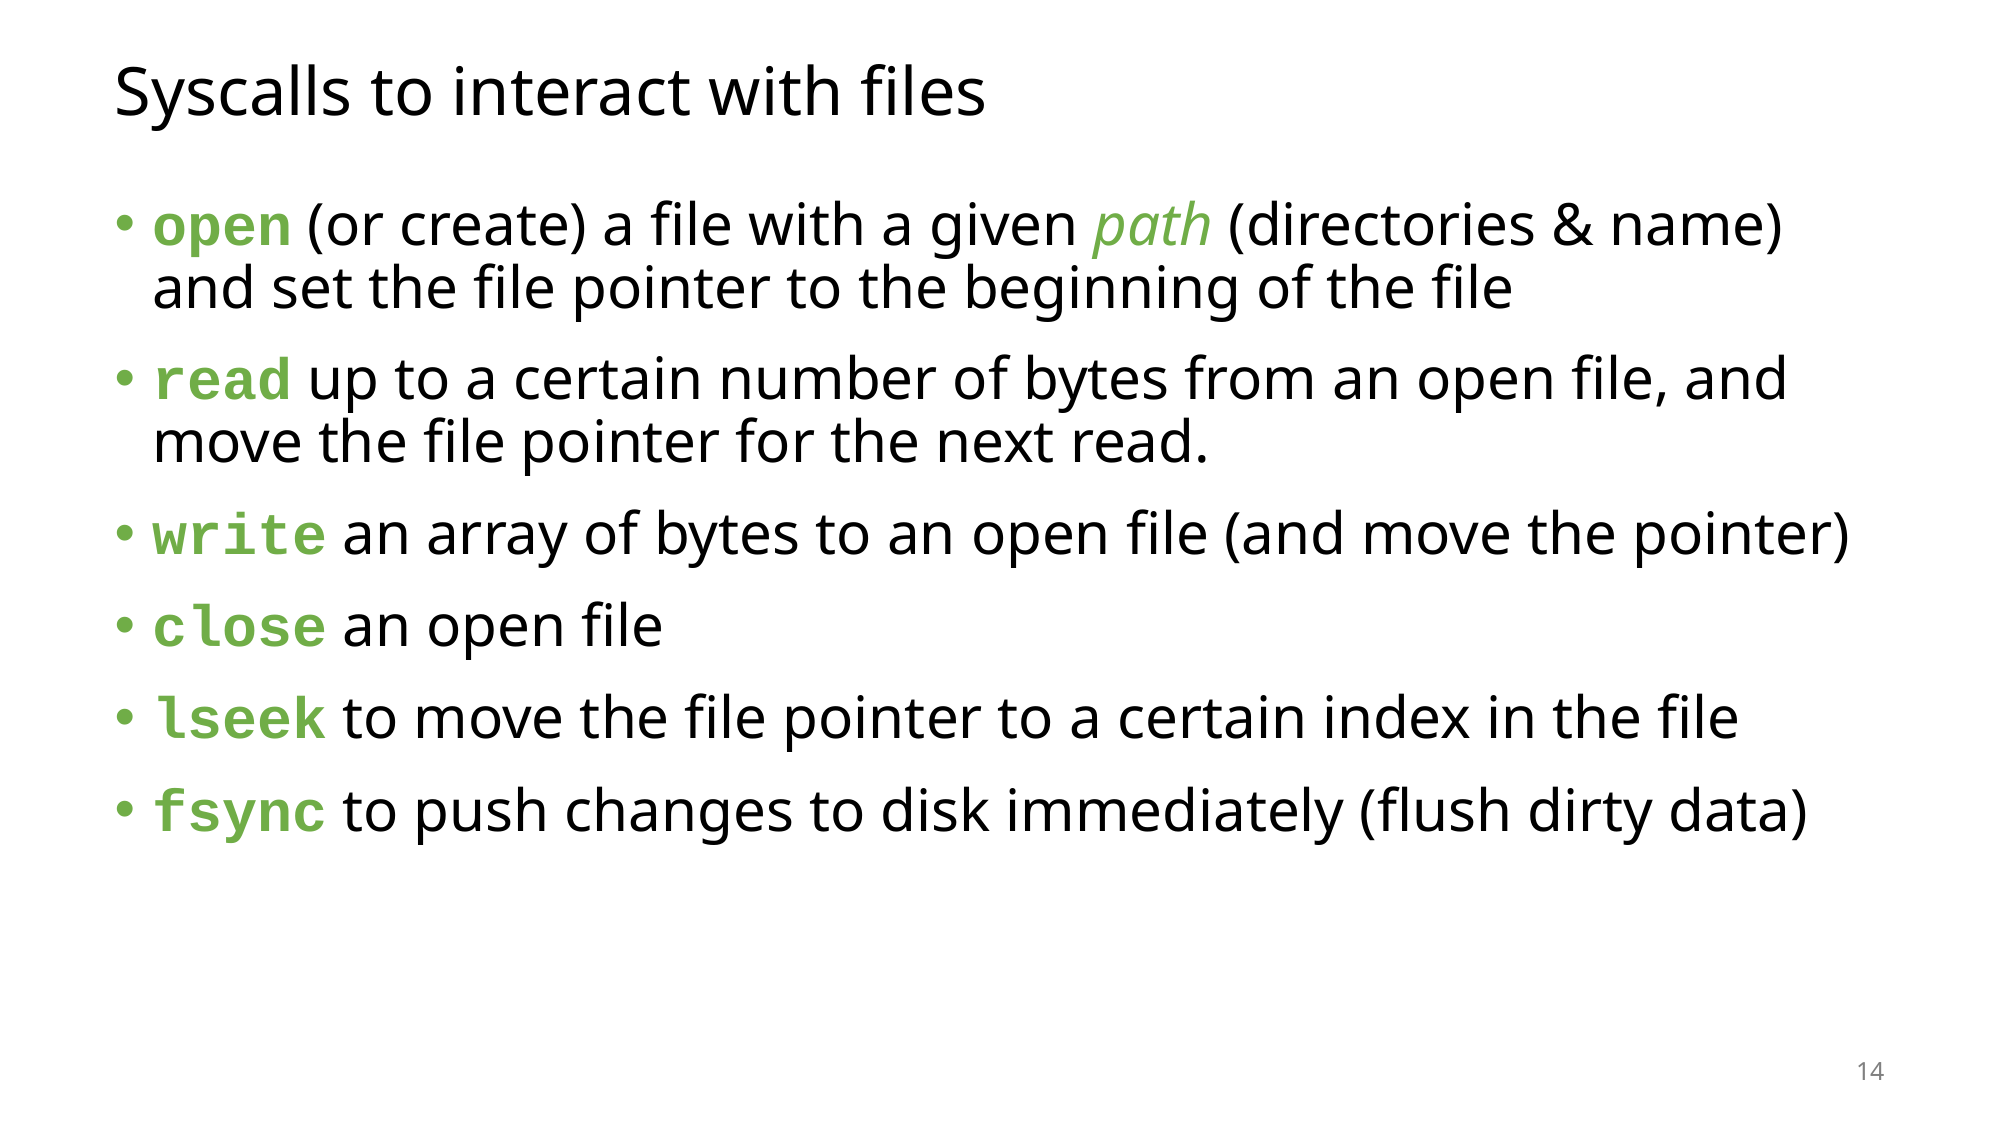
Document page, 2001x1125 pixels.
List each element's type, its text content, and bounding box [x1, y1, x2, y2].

slide_number 14 [1749, 1042, 1900, 1103]
title Syscalls to interact with files [99, 37, 1900, 150]
list open (or create) a file with a given path (directories & name) and set the file pointer to the beginning of the file read up to a certain number of bytes from an open file, and move the file pointer for the next read. write an array of bytes to an open file (and move the pointer) close an open file lseek to move the file pointer to a certain index in the file fsync to push changes to disk immediately (flush dirty data) [99, 187, 1900, 1013]
